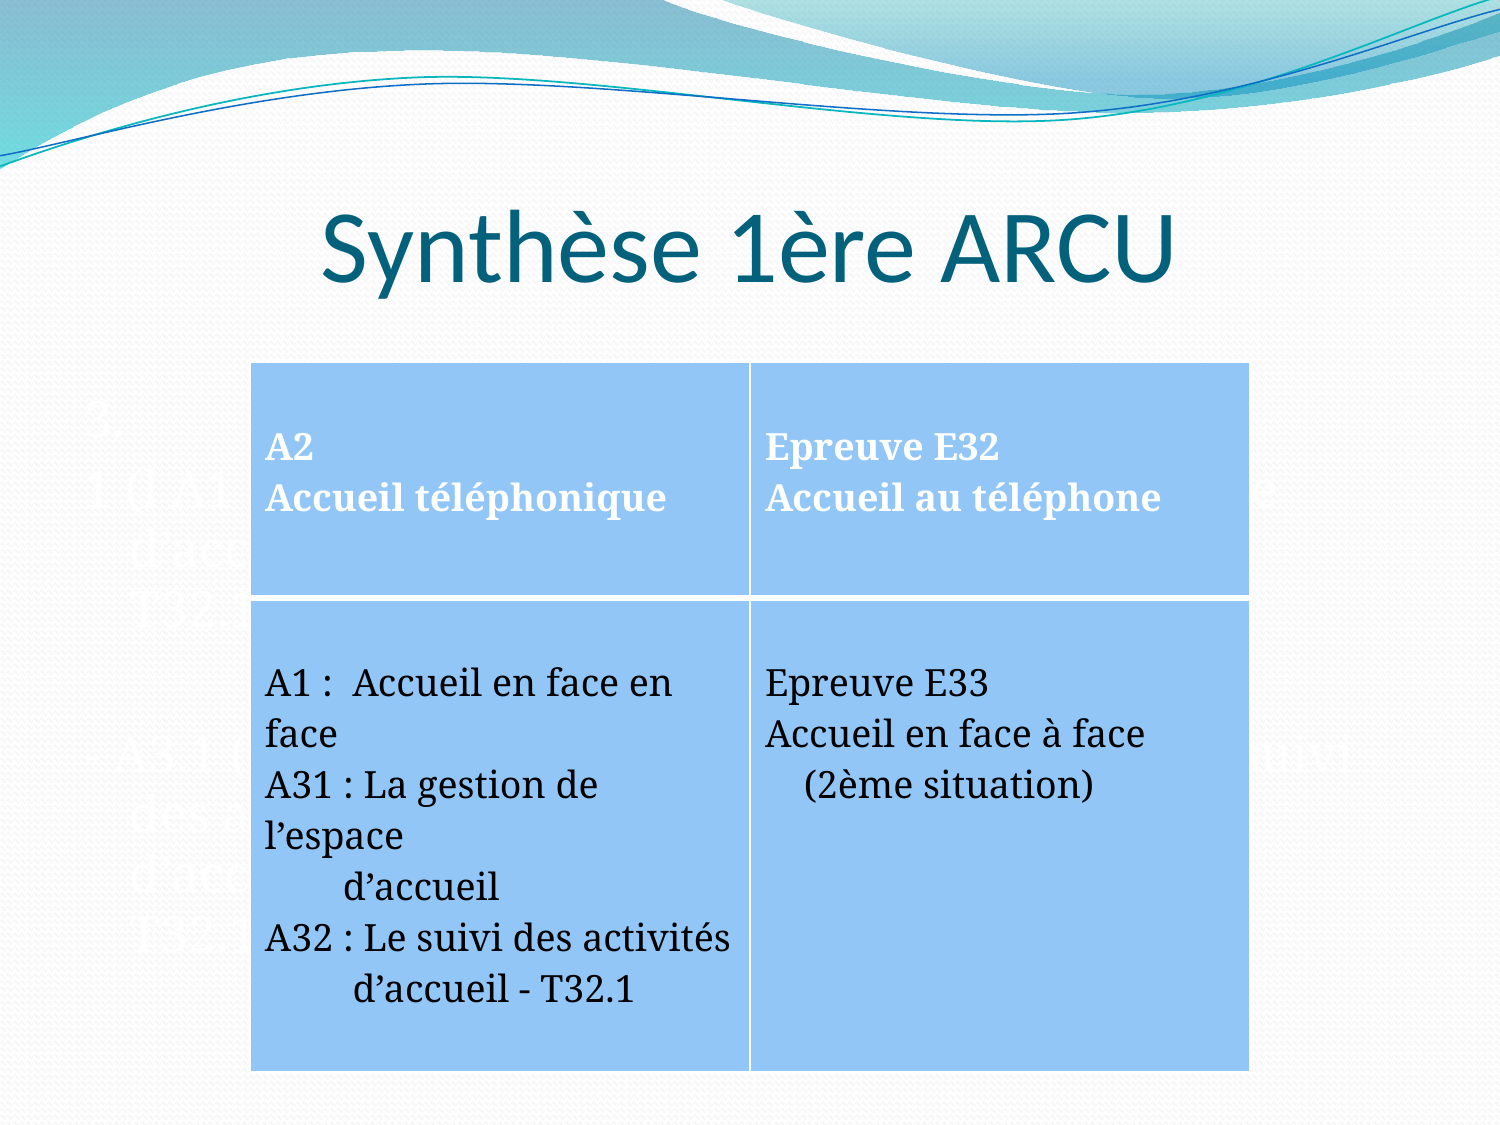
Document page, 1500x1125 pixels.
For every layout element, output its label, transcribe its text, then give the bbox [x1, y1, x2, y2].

table_header Epreuve E32 Accueil au téléphone [751, 363, 1249, 595]
table_cell Epreuve E33 Accueil en face à face (2ème situation) [751, 601, 1249, 1071]
table_cell A1 : Accueil en face en face A31 : La gestion de l’espace d’accueil A32 : Le suivi des activités d’accueil - T32.1 [251, 601, 749, 1071]
list 3. 1 (l A1 (accueil en face à face) a gestion de l’espace d’accueil -A3.2 (Le suivi des activités d’accueil T32.1) - A3.1 (la gestion de l’espace d’accueil -A3.2 (Le suivi des activités d’accueiA3.1 (la gestion de l’espace d’accueil -A3.2 (Le suivi des activités d’accueil T32.1) [70, 304, 1421, 1025]
title Synthèse 1ère ARCU [75, 115, 1425, 303]
table_header A2 Accueil téléphonique [251, 363, 749, 595]
